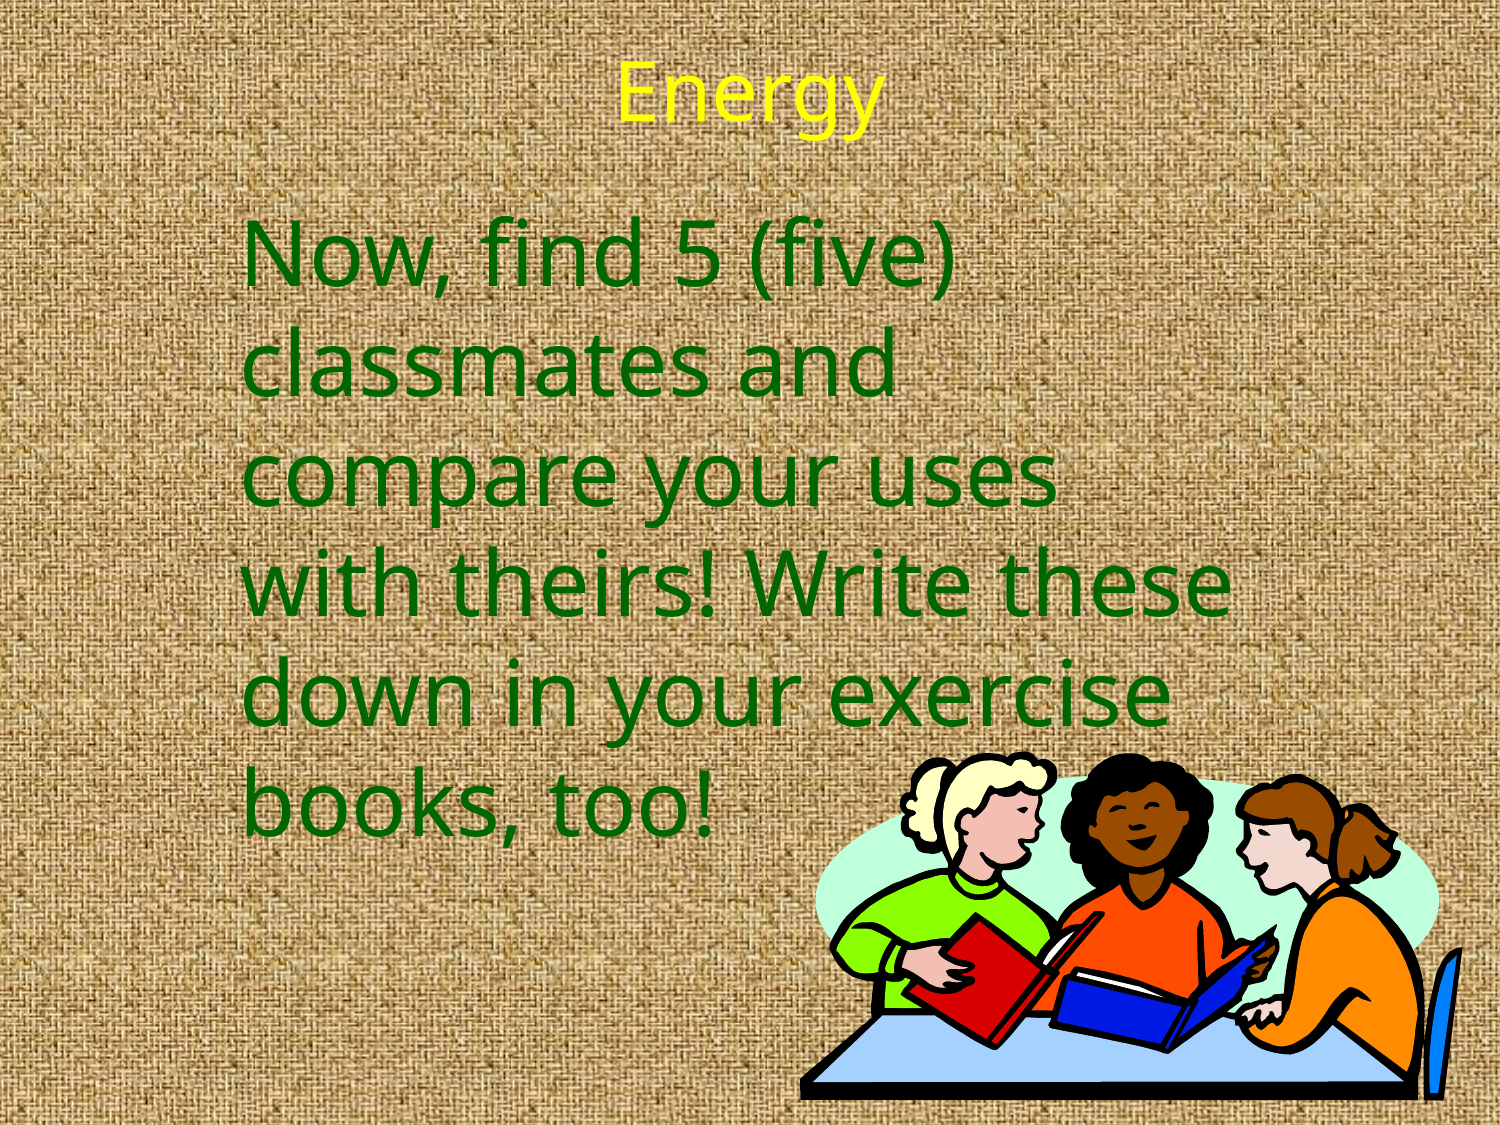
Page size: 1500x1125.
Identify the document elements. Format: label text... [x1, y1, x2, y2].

subtitle Now, find 5 (five) classmates and compare your uses with theirs! Write these down in your exercise books, too! [225, 187, 1275, 925]
title Energy [112, 12, 1388, 163]
picture [0, 0, 1500, 1125]
